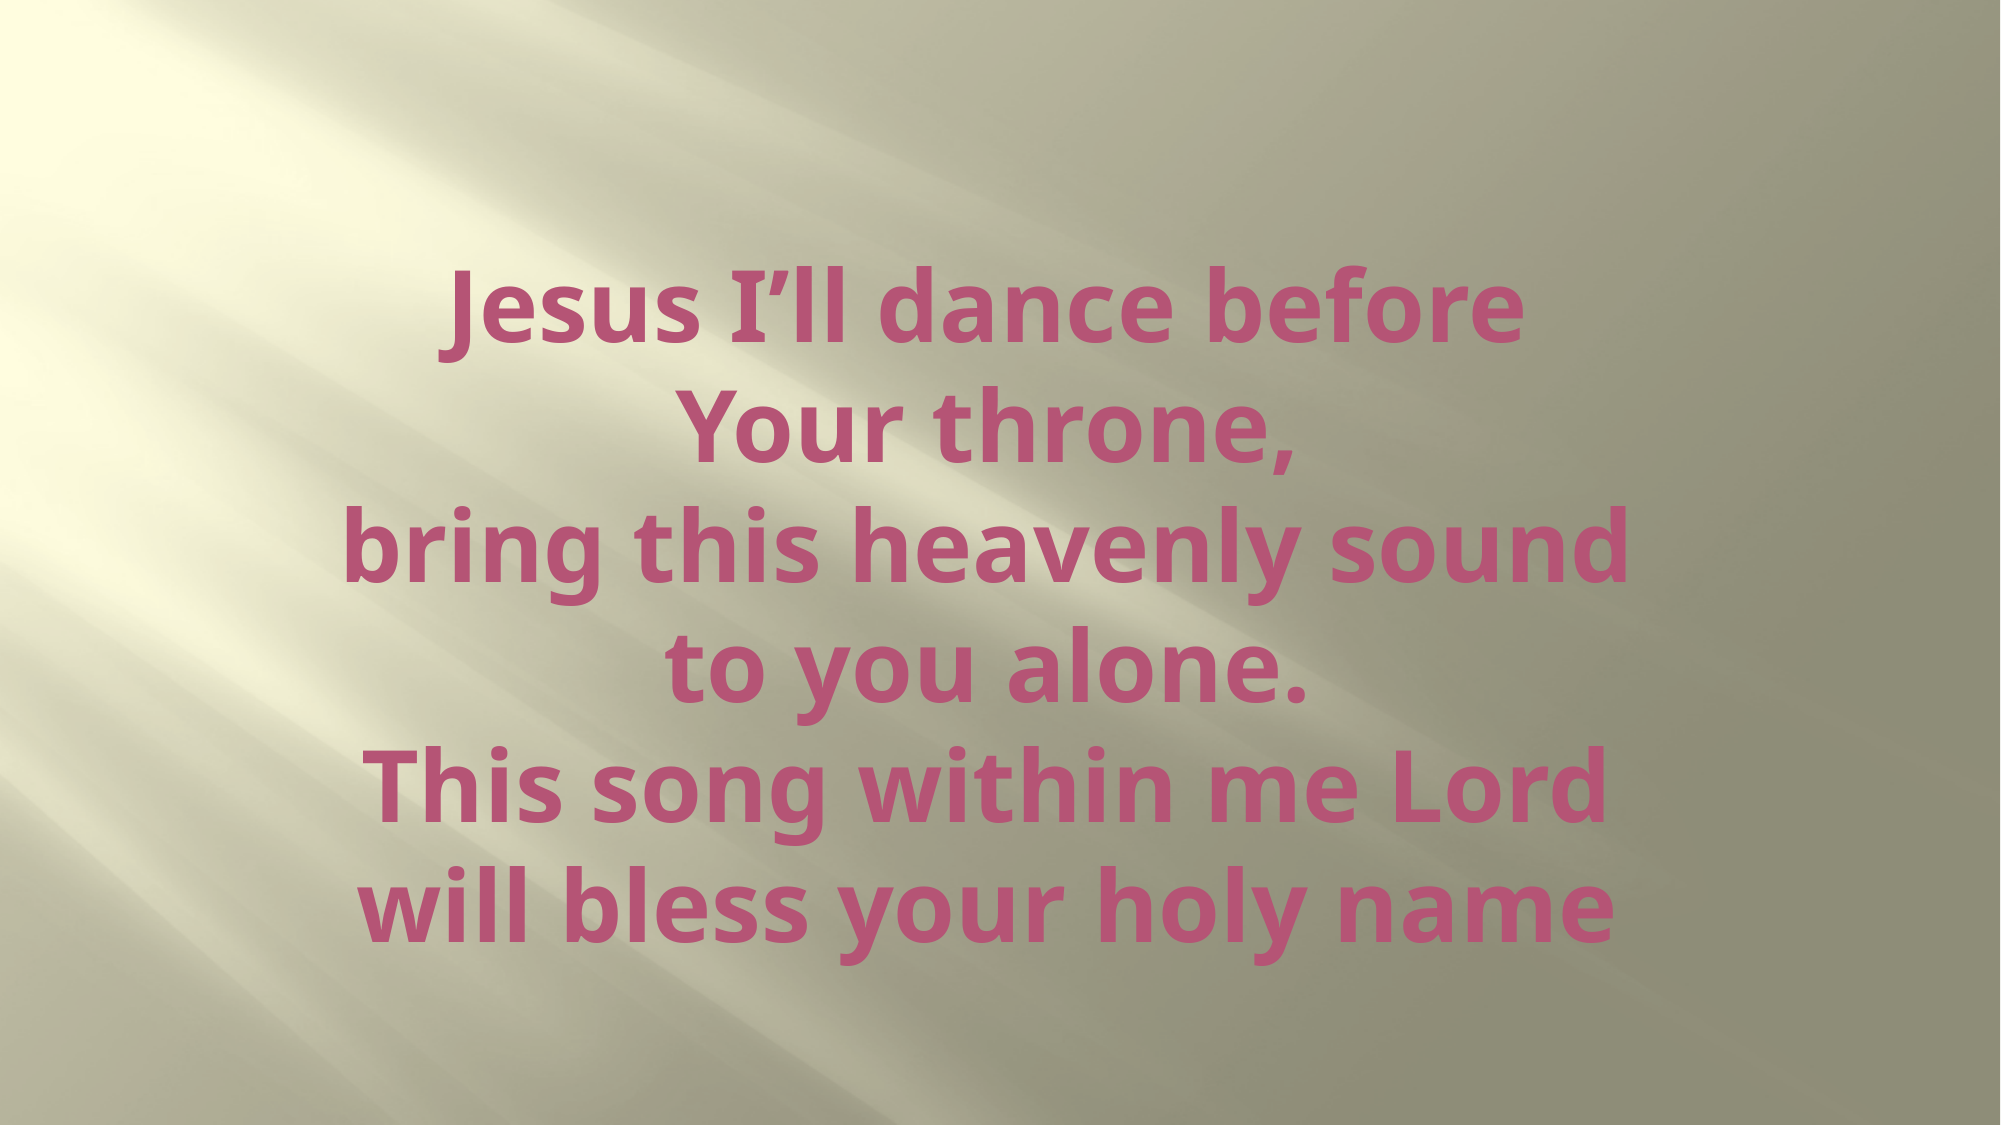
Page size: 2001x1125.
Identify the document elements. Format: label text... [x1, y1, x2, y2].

title Jesus I’ll dance before Your throne, bring this heavenly sound to you alone. This song within me Lord will bless your holy name [312, 37, 1663, 963]
